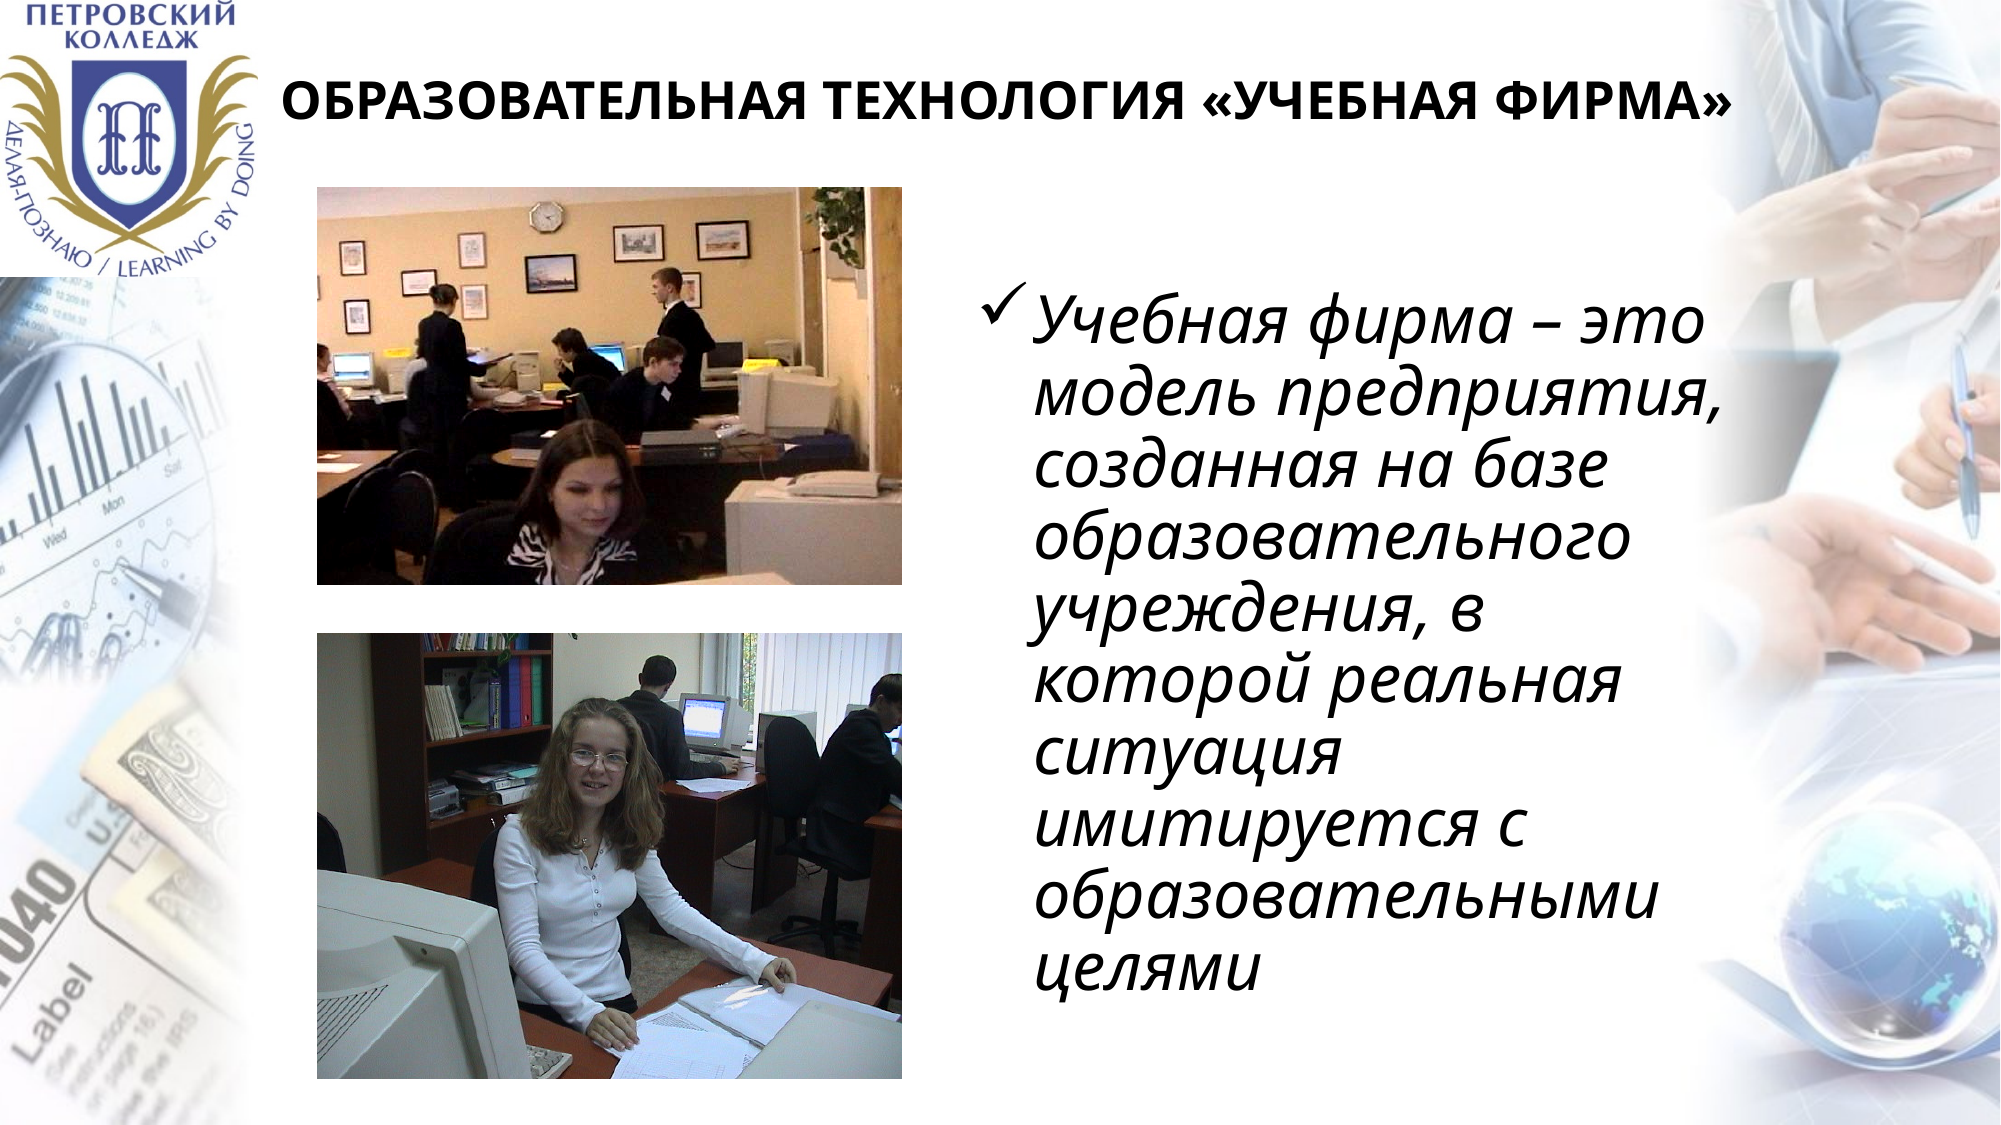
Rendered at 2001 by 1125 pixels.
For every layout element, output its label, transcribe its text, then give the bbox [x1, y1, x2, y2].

subtitle Учебная фирма – это модель предприятия, созданная на базе образовательного учреждения, в которой реальная ситуация имитируется с образовательными целями [961, 278, 1774, 959]
title ОБРАЗОВАТЕЛЬНАЯ ТЕХНОЛОГИЯ «УЧЕБНАЯ ФИРМА» [258, 30, 1774, 139]
picture [0, 0, 2001, 1125]
